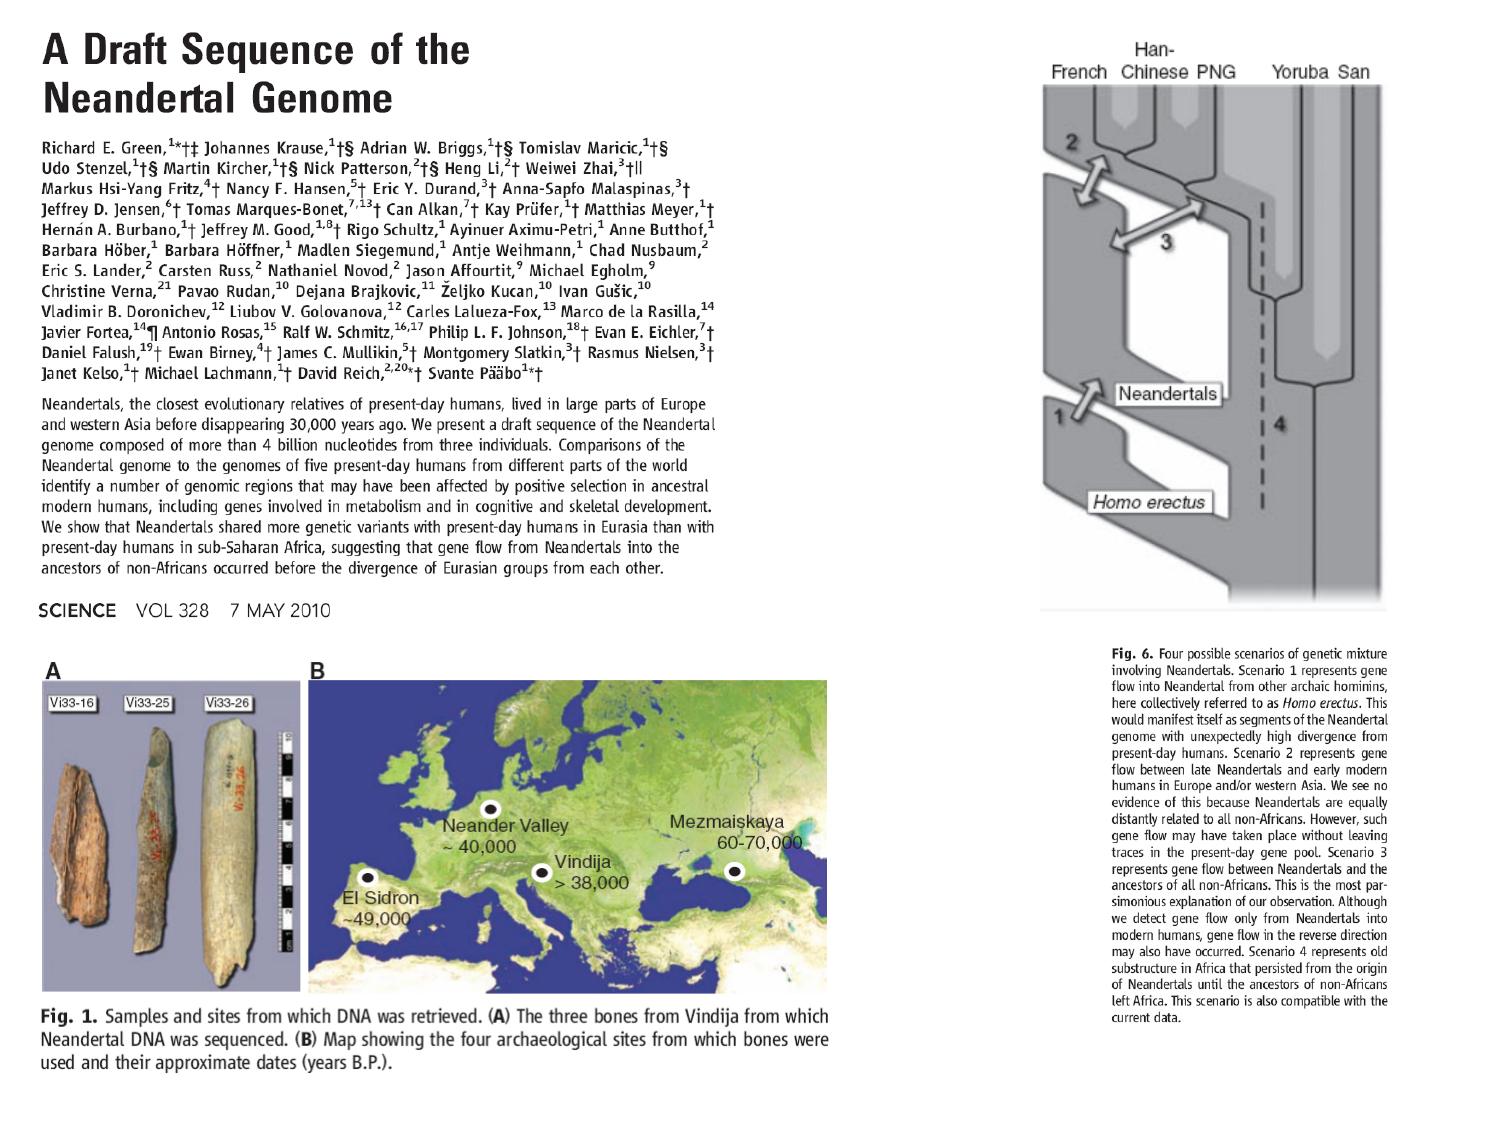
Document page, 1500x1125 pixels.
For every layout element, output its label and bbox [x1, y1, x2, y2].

picture [29, 18, 720, 580]
picture [1104, 645, 1392, 1027]
picture [29, 649, 836, 1082]
picture [974, 24, 1405, 624]
picture [29, 597, 337, 624]
